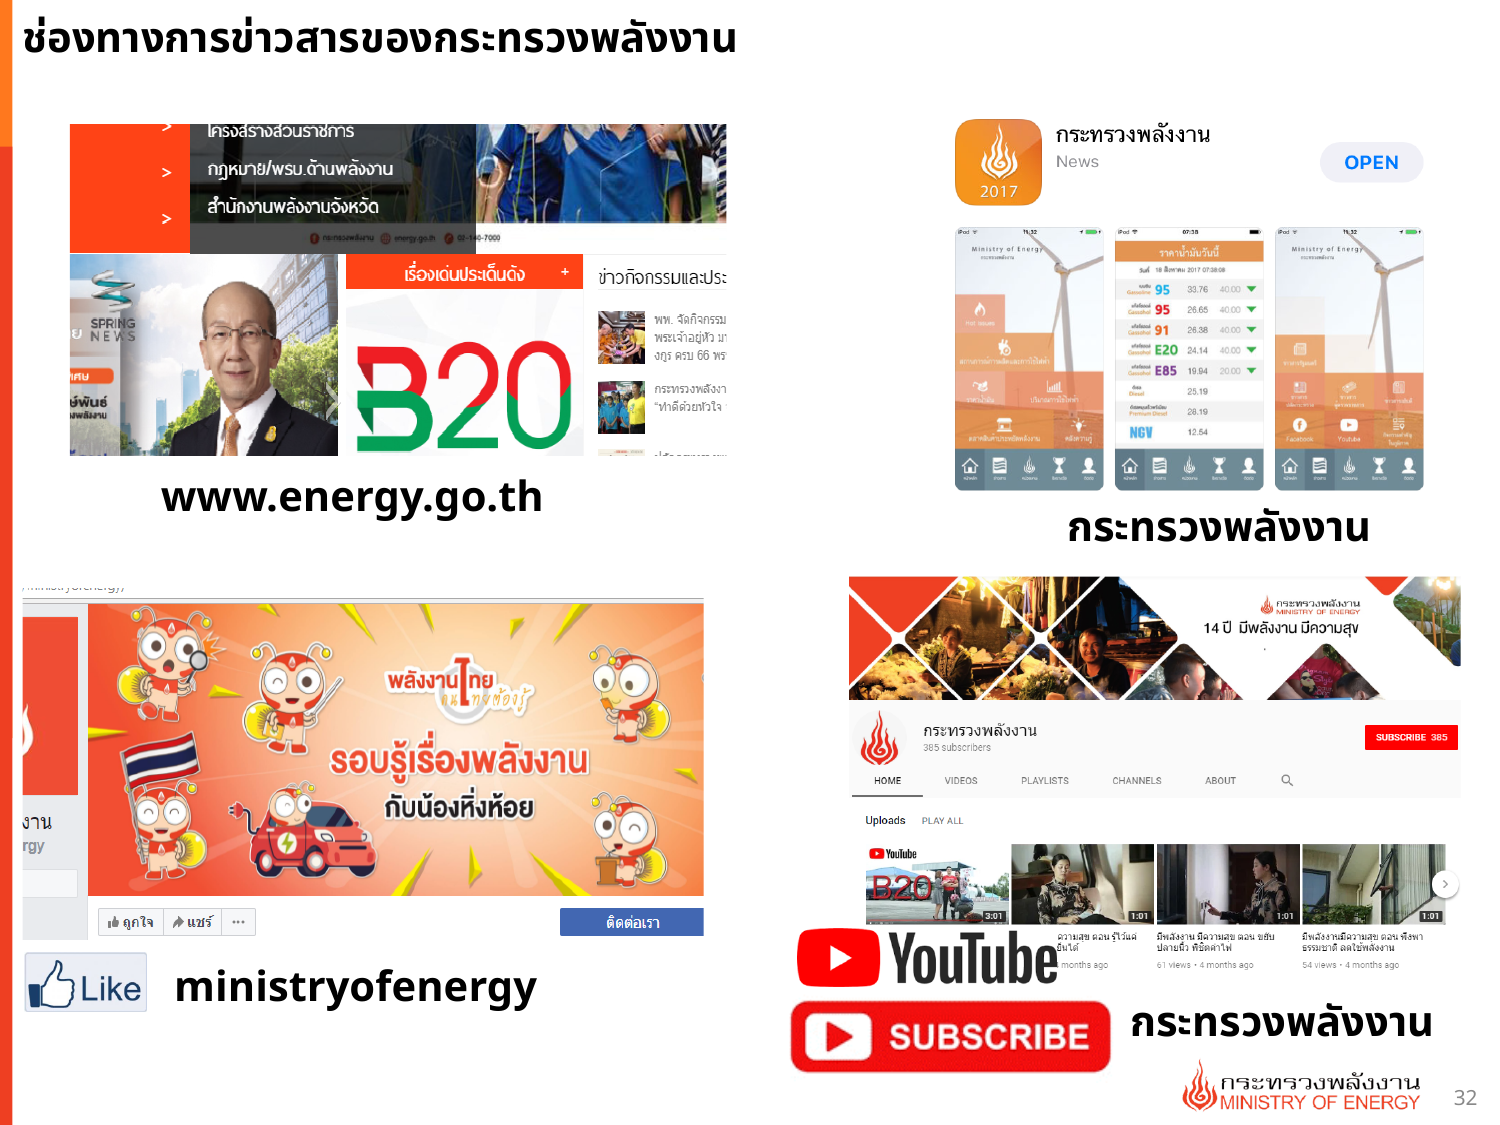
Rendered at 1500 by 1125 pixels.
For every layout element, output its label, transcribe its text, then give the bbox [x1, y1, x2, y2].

text_box ช่องทางการข่าวสารของกระทรวงพลังงาน [0, 0, 1500, 73]
picture [24, 952, 147, 1012]
picture [1180, 1053, 1424, 1125]
picture [69, 124, 727, 456]
text_box กระทรวงพลังงาน [1052, 498, 1434, 557]
text_box www.energy.go.th [146, 462, 1052, 528]
text_box ministryofenergy [159, 952, 570, 1018]
picture [951, 99, 1434, 498]
text_box กระทรวงพลังงาน [1117, 987, 1492, 1053]
picture [22, 588, 704, 940]
slide_number 32 [1451, 1090, 1478, 1114]
picture [785, 574, 1461, 1083]
